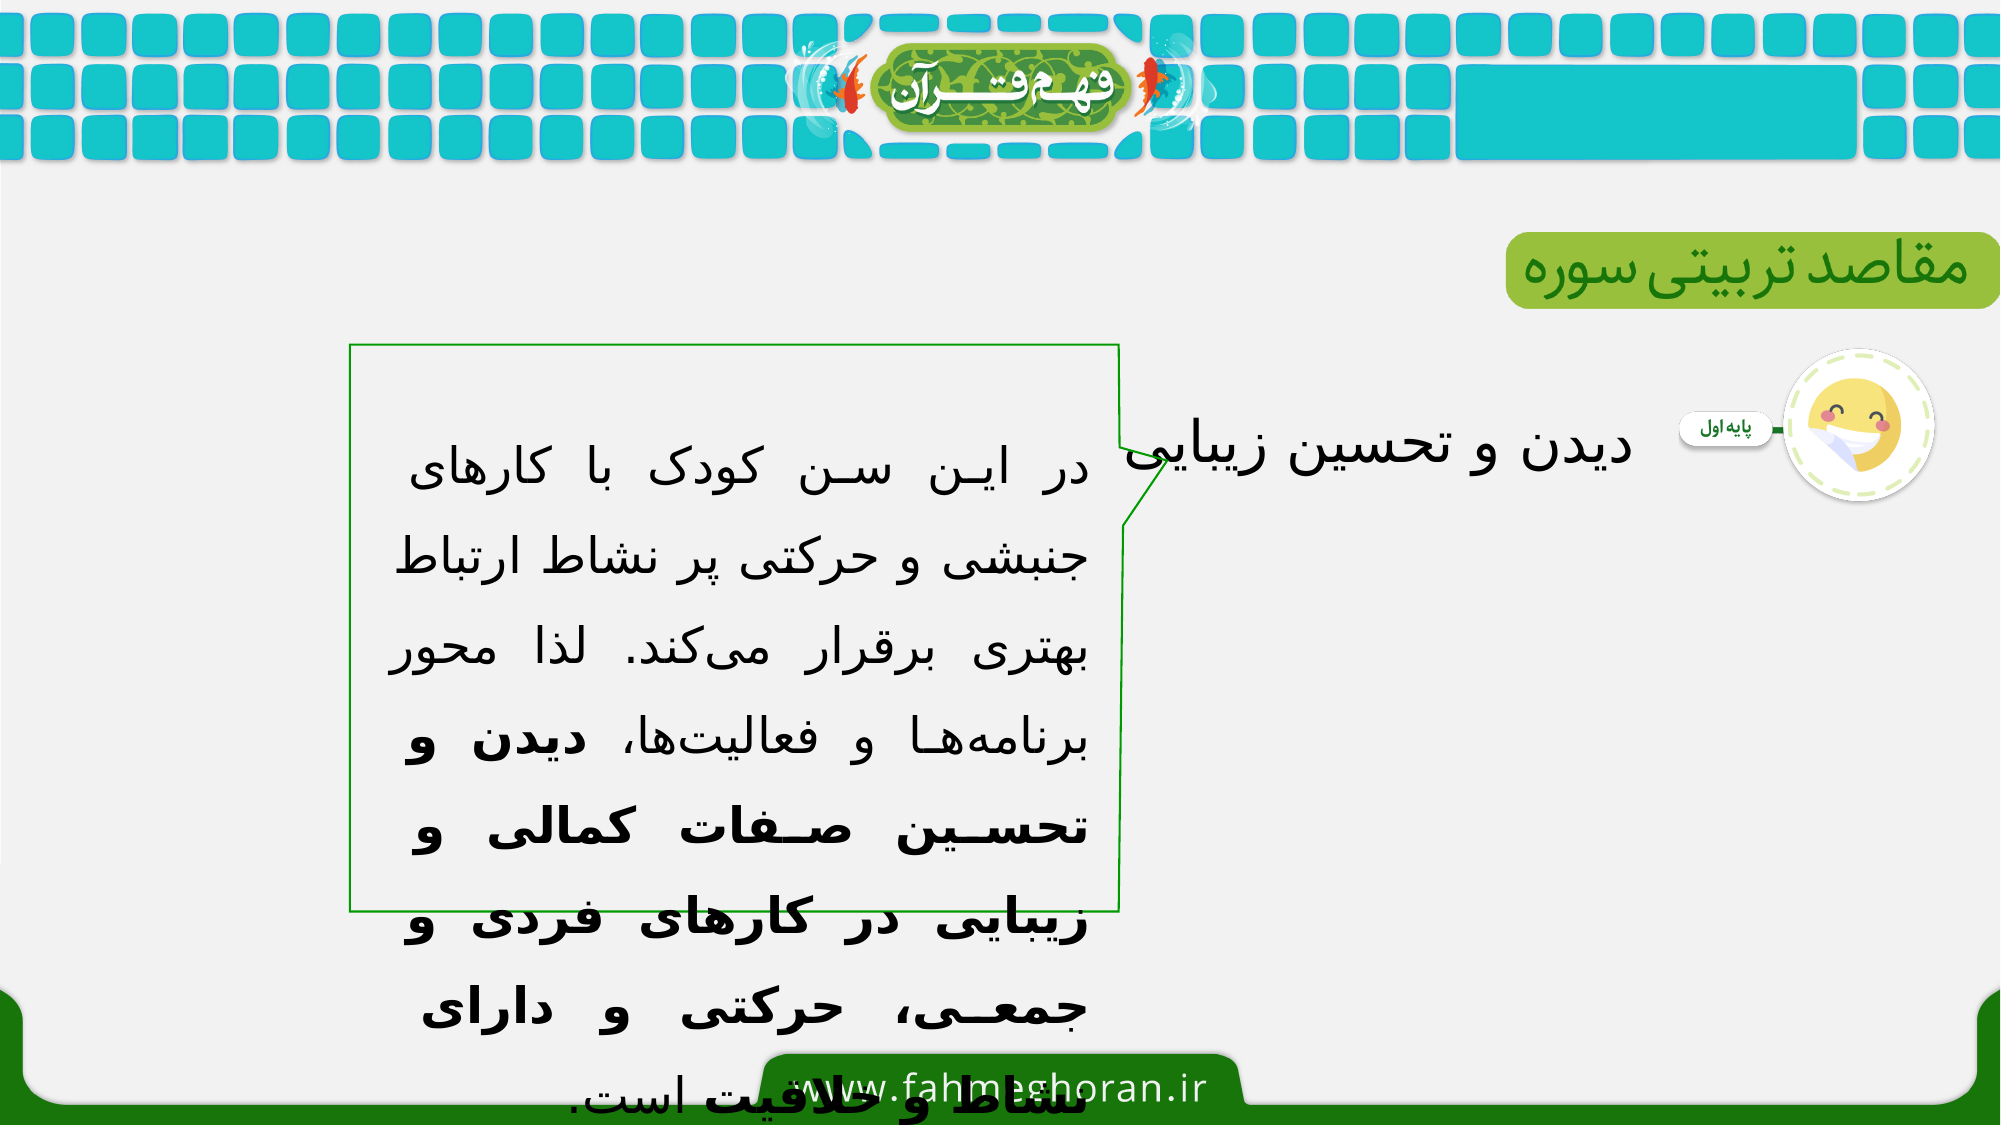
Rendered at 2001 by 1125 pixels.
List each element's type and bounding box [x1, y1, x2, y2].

picture [0, 0, 2001, 1125]
text_box [1168, 344, 1940, 511]
text_box [349, 344, 1168, 950]
